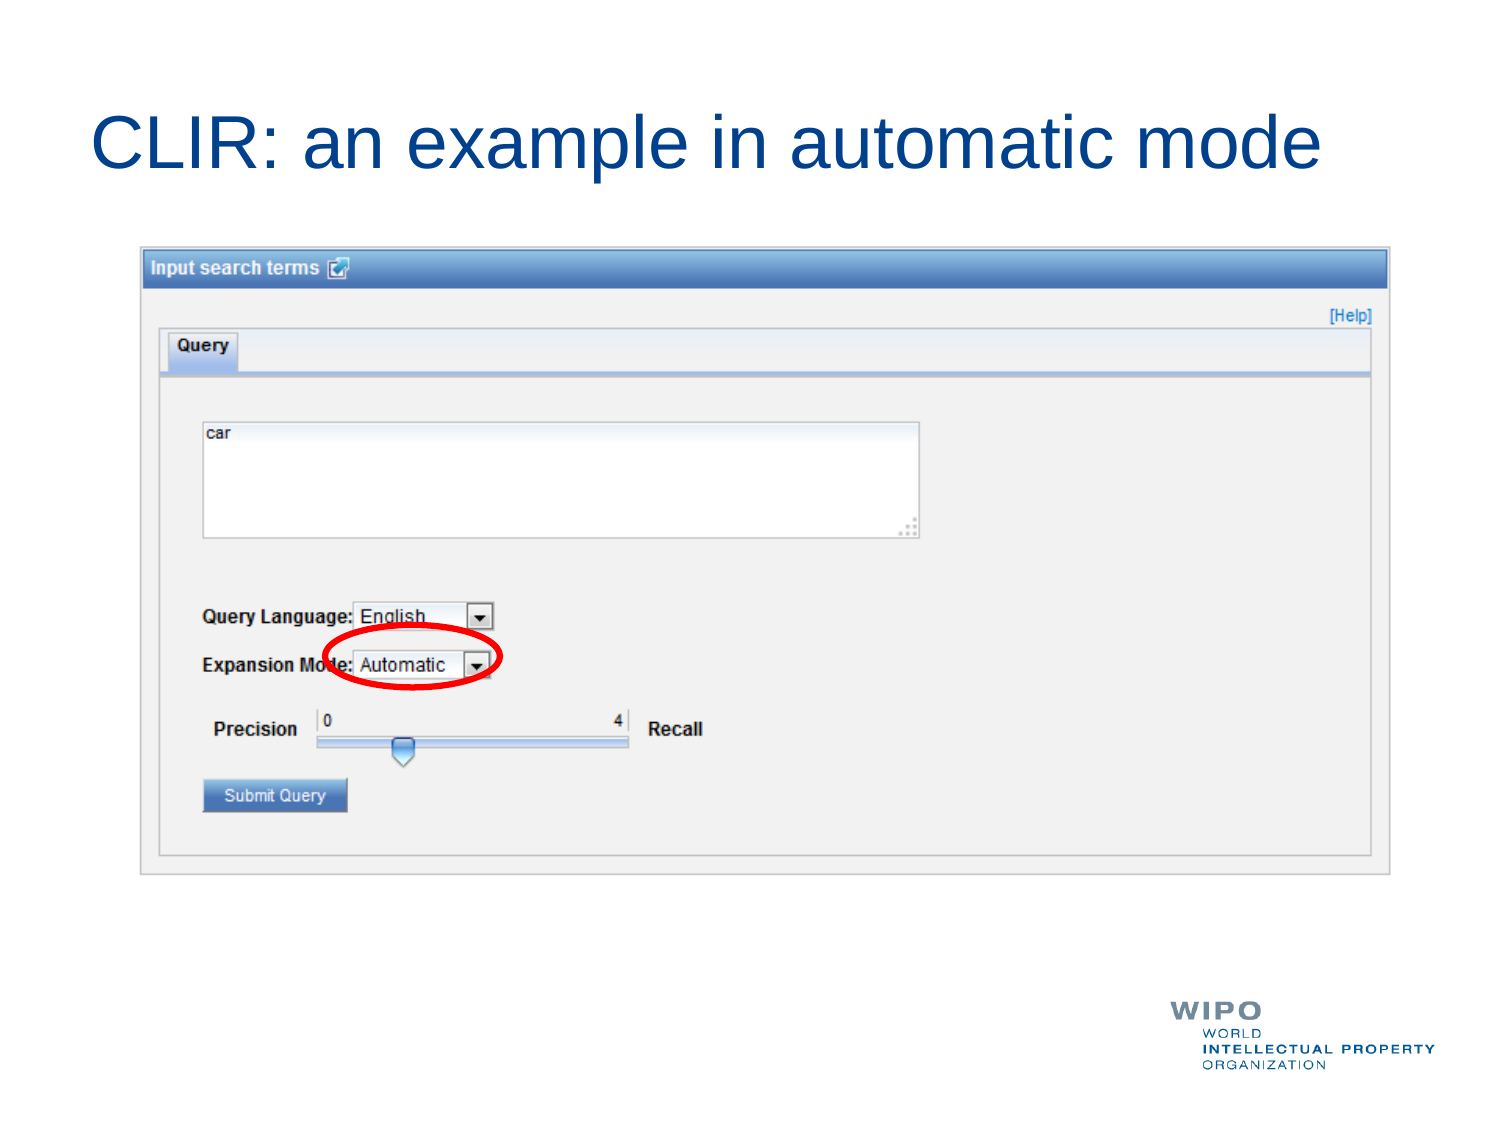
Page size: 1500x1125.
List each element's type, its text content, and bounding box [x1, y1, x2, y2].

picture [0, 0, 1500, 1125]
title CLIR: an example in automatic mode [75, 45, 1425, 233]
